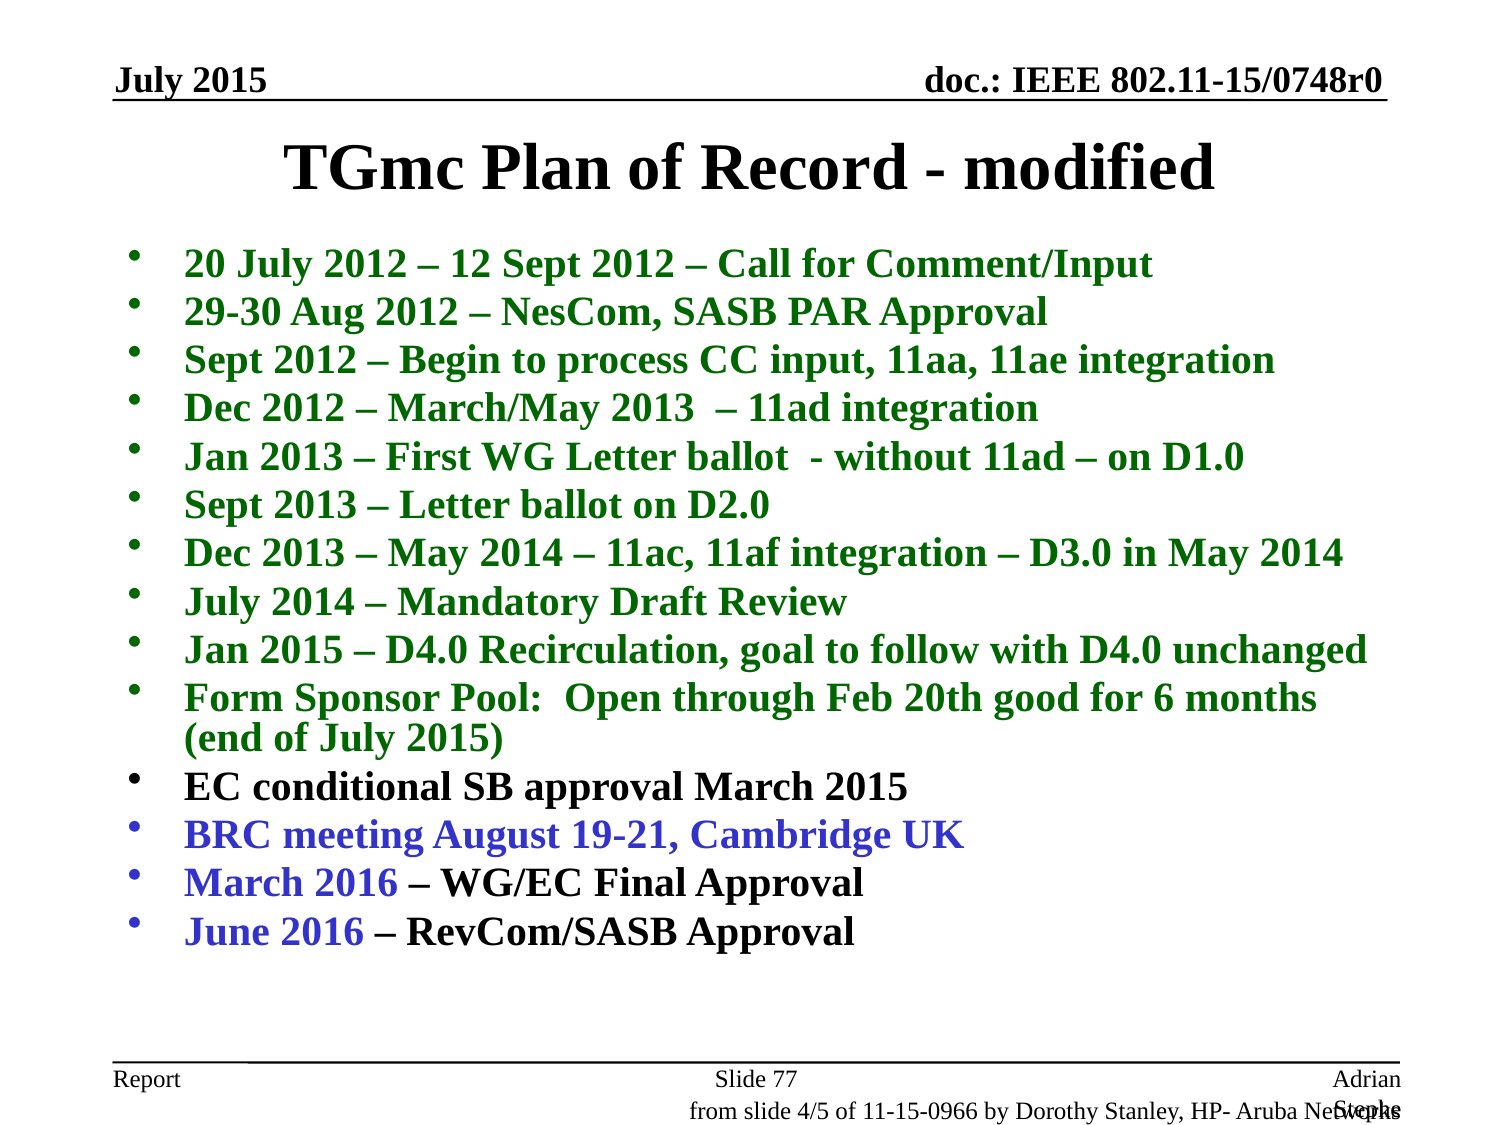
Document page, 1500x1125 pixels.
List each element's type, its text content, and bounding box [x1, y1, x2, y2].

slide_number Slide 77 [711, 1061, 801, 1087]
footer Adrian Stephens, Intel [1324, 1061, 1402, 1087]
list 20 July 2012 – 12 Sept 2012 – Call for Comment/Input 29-30 Aug 2012 – NesCom, SASB PAR Approval Sept 2012 – Begin to process CC input, 11aa, 11ae integration Dec 2012 – March/May 2013 – 11ad integration Jan 2013 – First WG Letter ballot - without 11ad – on D1.0 Sept 2013 – Letter ballot on D2.0 Dec 2013 – May 2014 – 11ac, 11af integration – D3.0 in May 2014 July 2014 – Mandatory Draft Review Jan 2015 – D4.0 Recirculation, goal to follow with D4.0 unchanged Form Sponsor Pool: Open through Feb 20th good for 6 months (end of July 2015) EC conditional SB approval March 2015 BRC meeting August 19-21, Cambridge UK March 2016 – WG/EC Final Approval June 2016 – RevCom/SASB Approval [112, 237, 1388, 1038]
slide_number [114, 54, 374, 101]
title TGmc Plan of Record - modified [112, 75, 1388, 237]
text_box from slide 4/5 of 11-15-0966 by Dorothy Stanley, HP- Aruba Networks [343, 1087, 1417, 1125]
